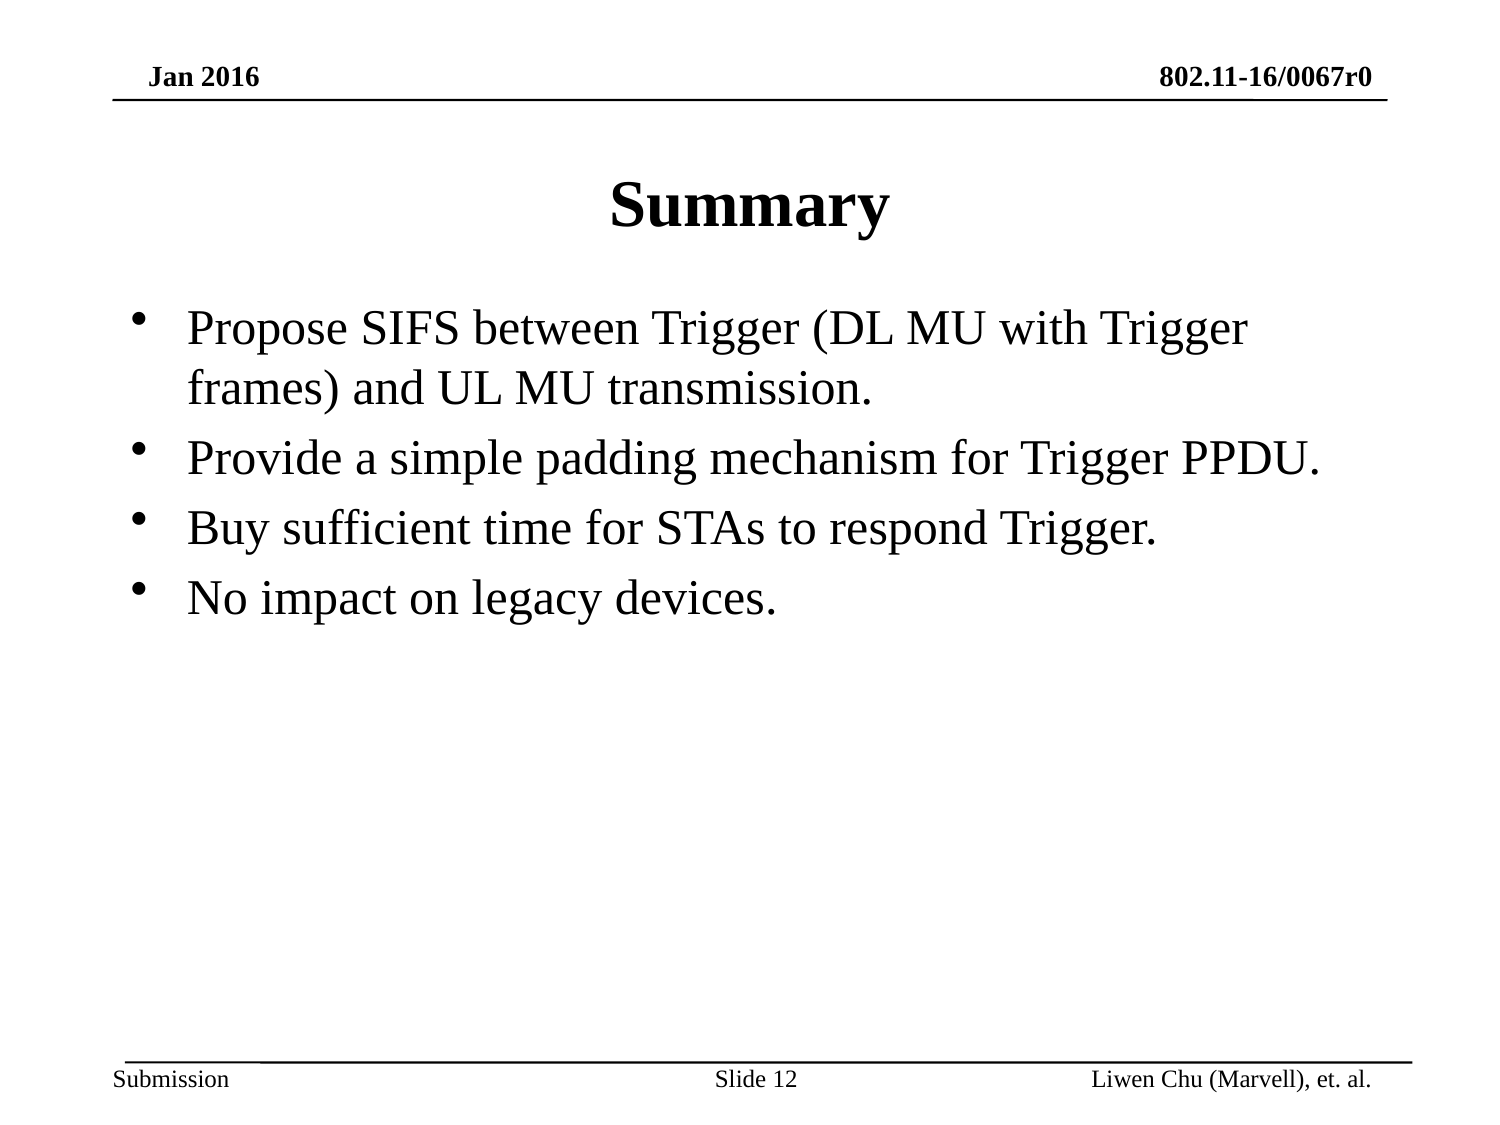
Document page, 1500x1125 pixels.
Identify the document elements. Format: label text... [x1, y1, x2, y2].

footer Liwen Chu (Marvell), et. al. [1087, 1061, 1373, 1093]
list Propose SIFS between Trigger (DL MU with Trigger frames) and UL MU transmission. Provide a simple padding mechanism for Trigger PPDU. Buy sufficient time for STAs to respond Trigger. No impact on legacy devices. [115, 286, 1391, 962]
title Summary [112, 112, 1388, 288]
slide_number Slide 12 [712, 1061, 800, 1093]
